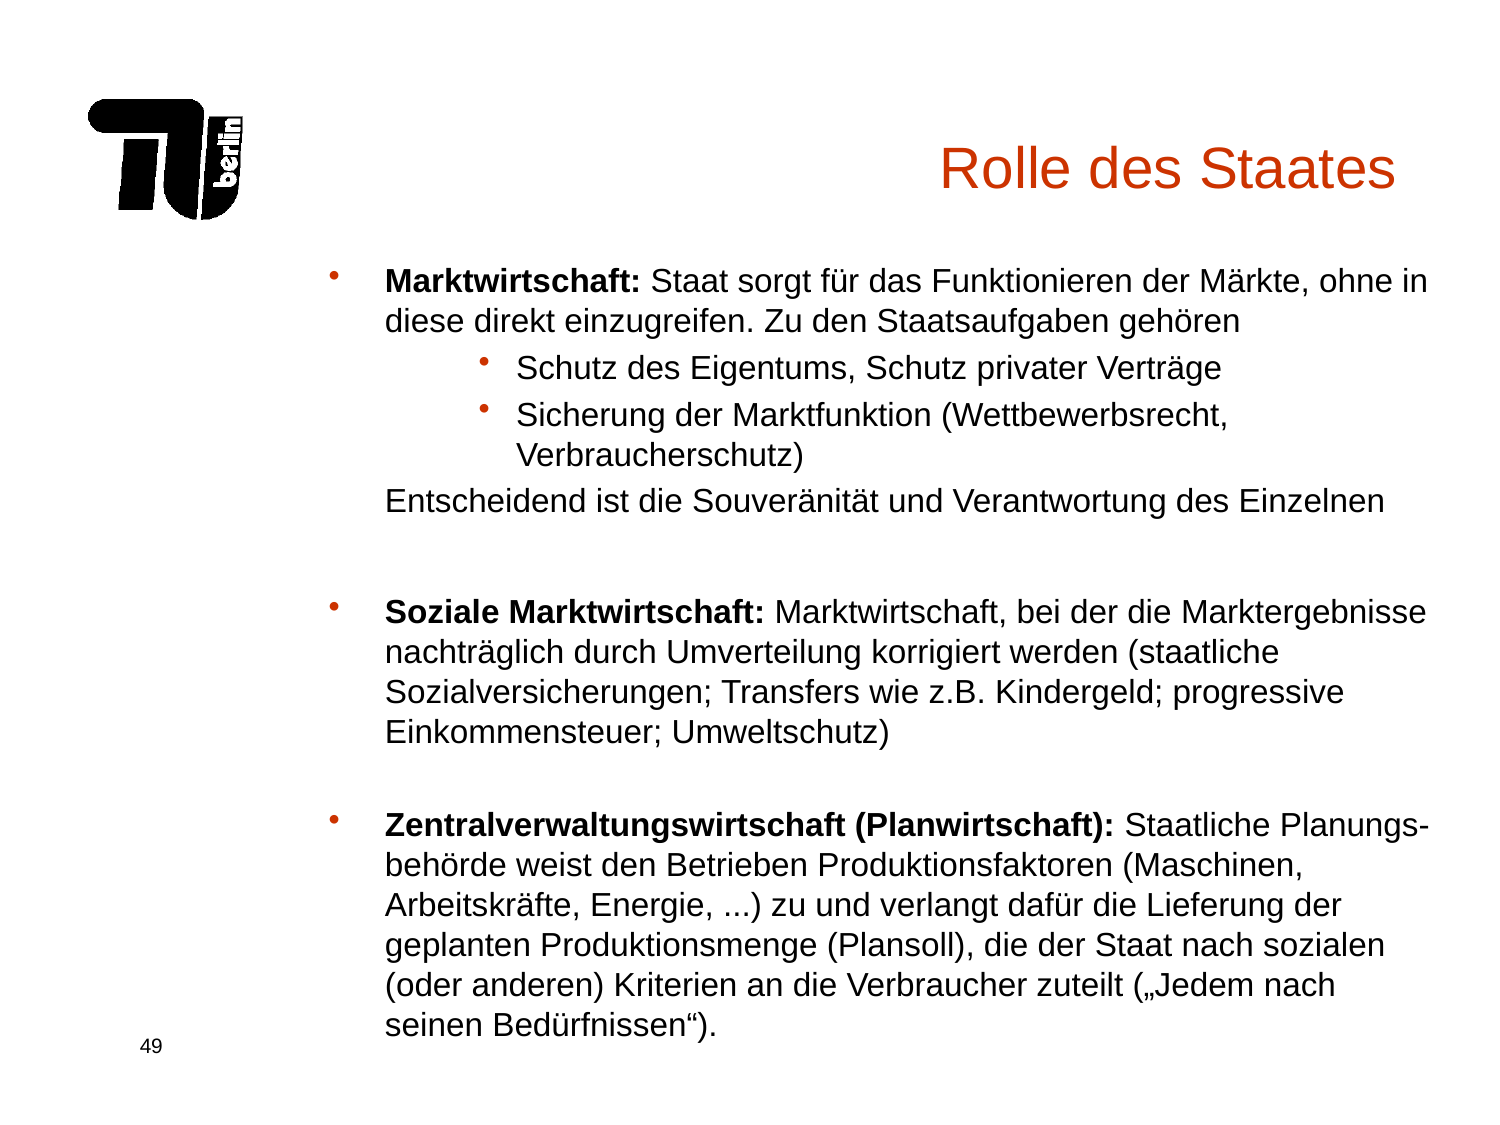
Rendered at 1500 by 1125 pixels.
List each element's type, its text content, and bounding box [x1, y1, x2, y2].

title Rolle des Staates [312, 62, 1413, 209]
list Marktwirtschaft: Staat sorgt für das Funktionieren der Märkte, ohne in diese direkt einzugreifen. Zu den Staatsaufgaben gehören Schutz des Eigentums, Schutz privater Verträge Sicherung der Marktfunktion (Wettbewerbsrecht, Verbraucherschutz) Entscheidend ist die Souveränität und Verantwortung des Einzelnen Soziale Marktwirtschaft: Marktwirtschaft, bei der die Marktergebnisse nachträglich durch Umverteilung korrigiert werden (staatliche Sozialversicherungen; Transfers wie z.B. Kindergeld; progressive Einkommensteuer; Umweltschutz) Zentralverwaltungswirtschaft (Planwirtschaft): Staatliche Planungs-behörde weist den Betrieben Produktionsfaktoren (Maschinen, Arbeitskräfte, Energie, ...) zu und verlangt dafür die Lieferung der geplanten Produktionsmenge (Plansoll), die der Staat nach sozialen (oder anderen) Kriterien an die Verbraucher zuteilt („Jedem nach seinen Bedürfnissen“). [313, 252, 1450, 1072]
picture [88, 99, 243, 220]
